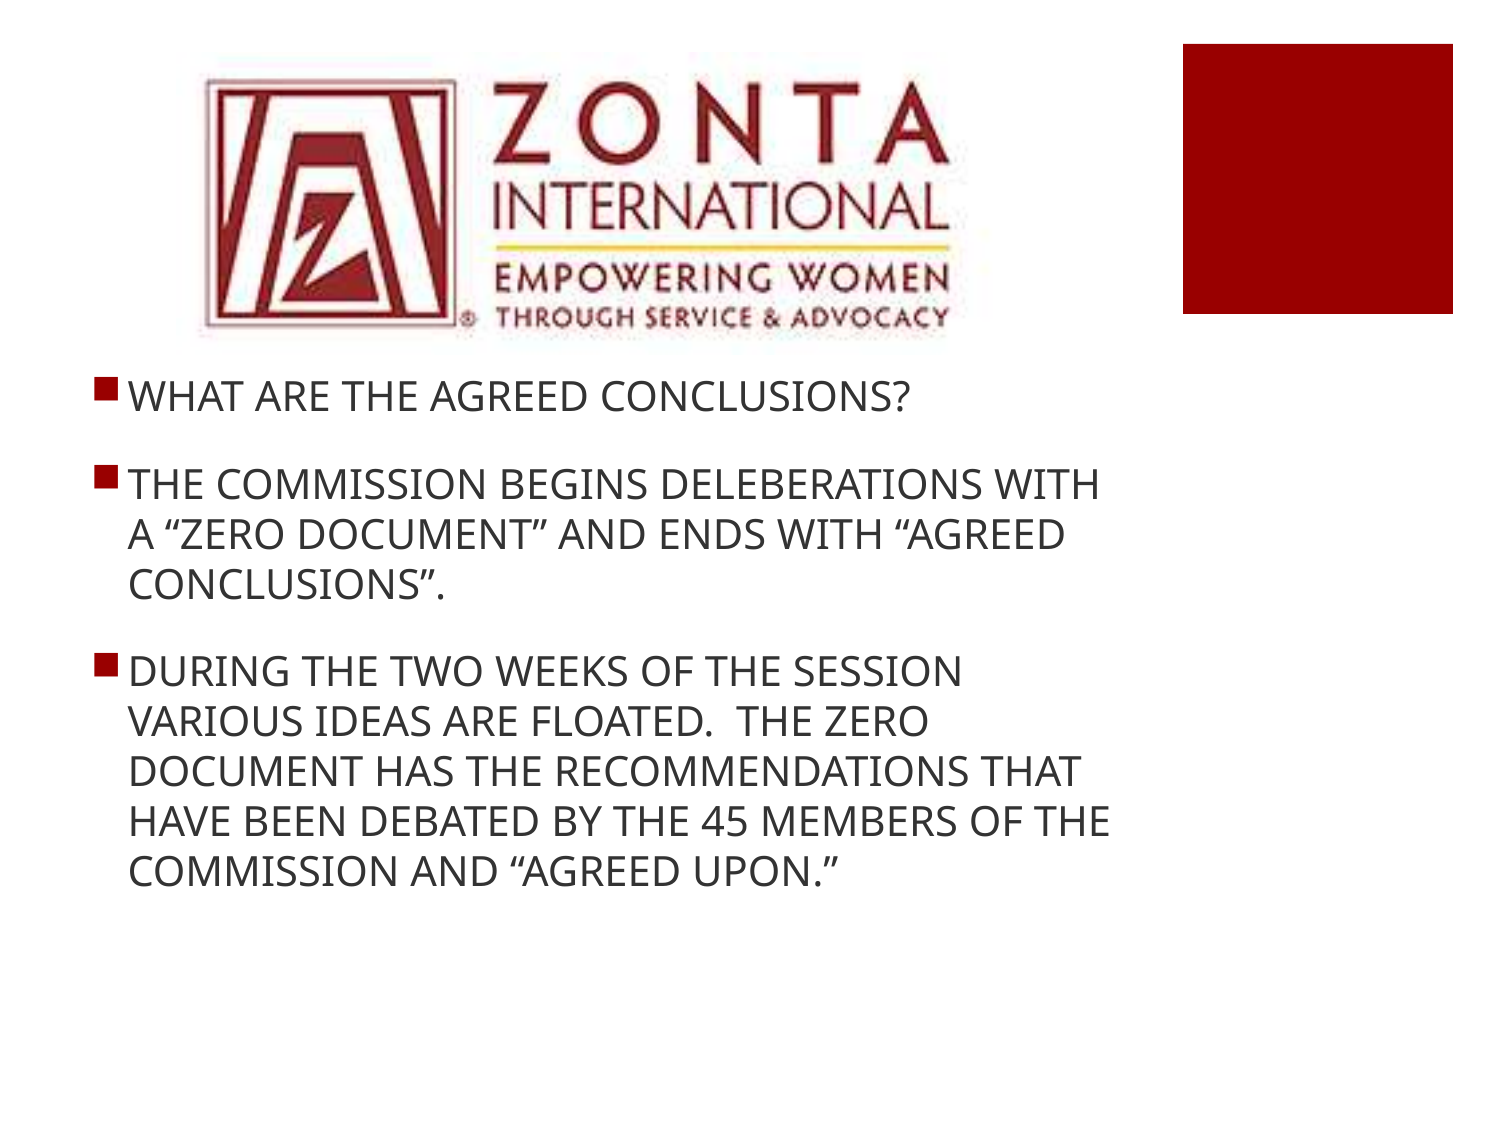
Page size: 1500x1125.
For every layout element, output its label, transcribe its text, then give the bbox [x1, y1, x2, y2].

list WHAT ARE THE AGREED CONCLUSIONS? THE COMMISSION BEGINS DELEBERATIONS WITH A “ZERO DOCUMENT” AND ENDS WITH “AGREED CONCLUSIONS”. DURING THE TWO WEEKS OF THE SESSION VARIOUS IDEAS ARE FLOATED. THE ZERO DOCUMENT HAS THE RECOMMENDATIONS THAT HAVE BEEN DEBATED BY THE 45 MEMBERS OF THE COMMISSION AND “AGREED UPON.” [75, 362, 1143, 1005]
picture [175, 51, 1015, 355]
